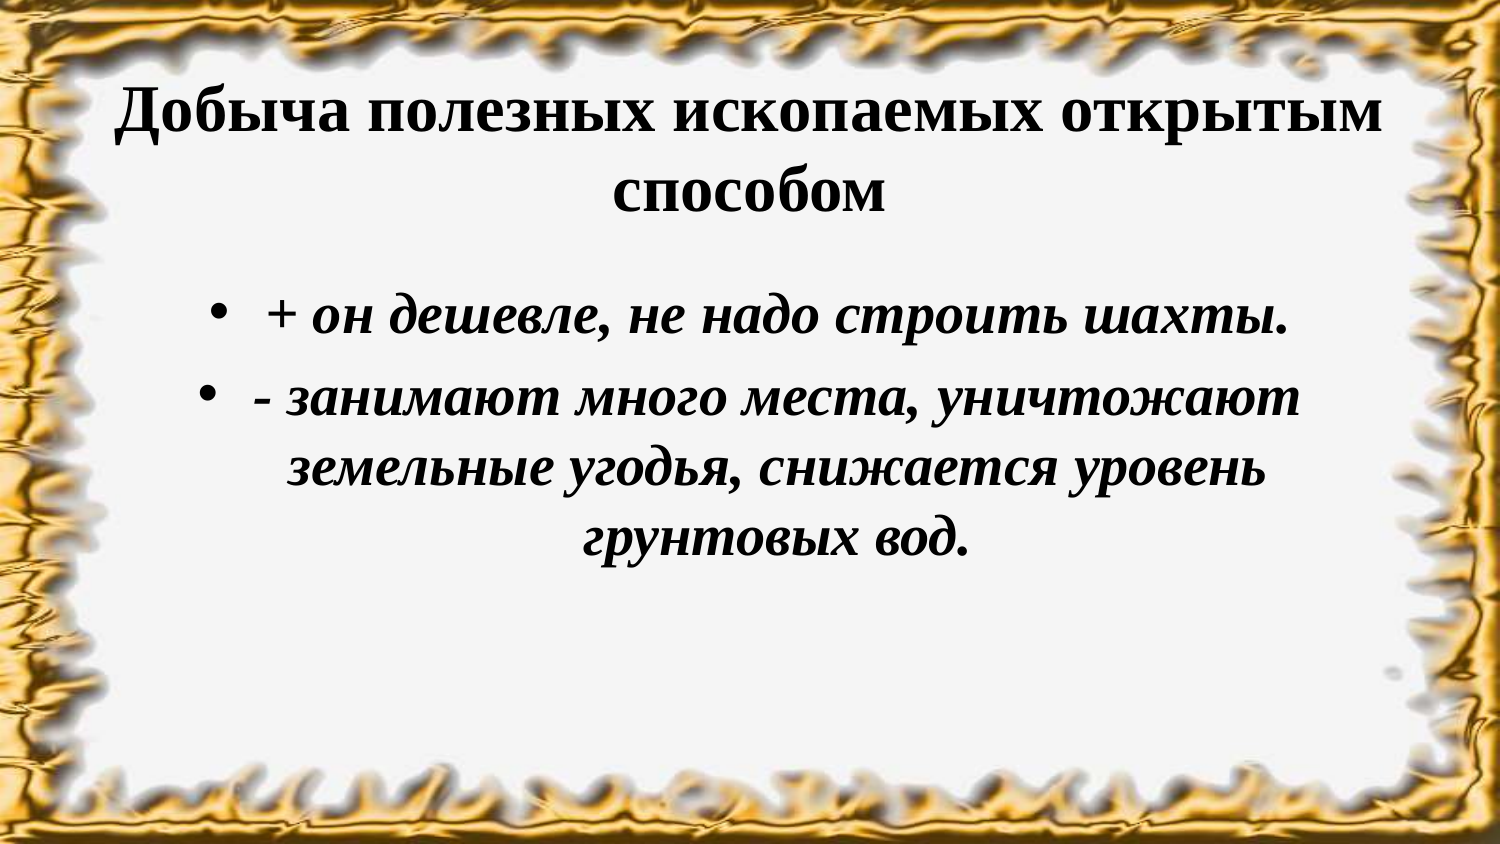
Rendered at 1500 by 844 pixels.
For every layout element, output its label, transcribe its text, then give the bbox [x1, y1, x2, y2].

picture [0, 0, 1500, 844]
list + он дешевле, не надо строить шахты. - занимают много места, уничтожают земельные угодья, снижается уровень грунтовых вод. [75, 268, 1425, 754]
title Добыча полезных ископаемых открытым способом [75, 33, 1425, 257]
